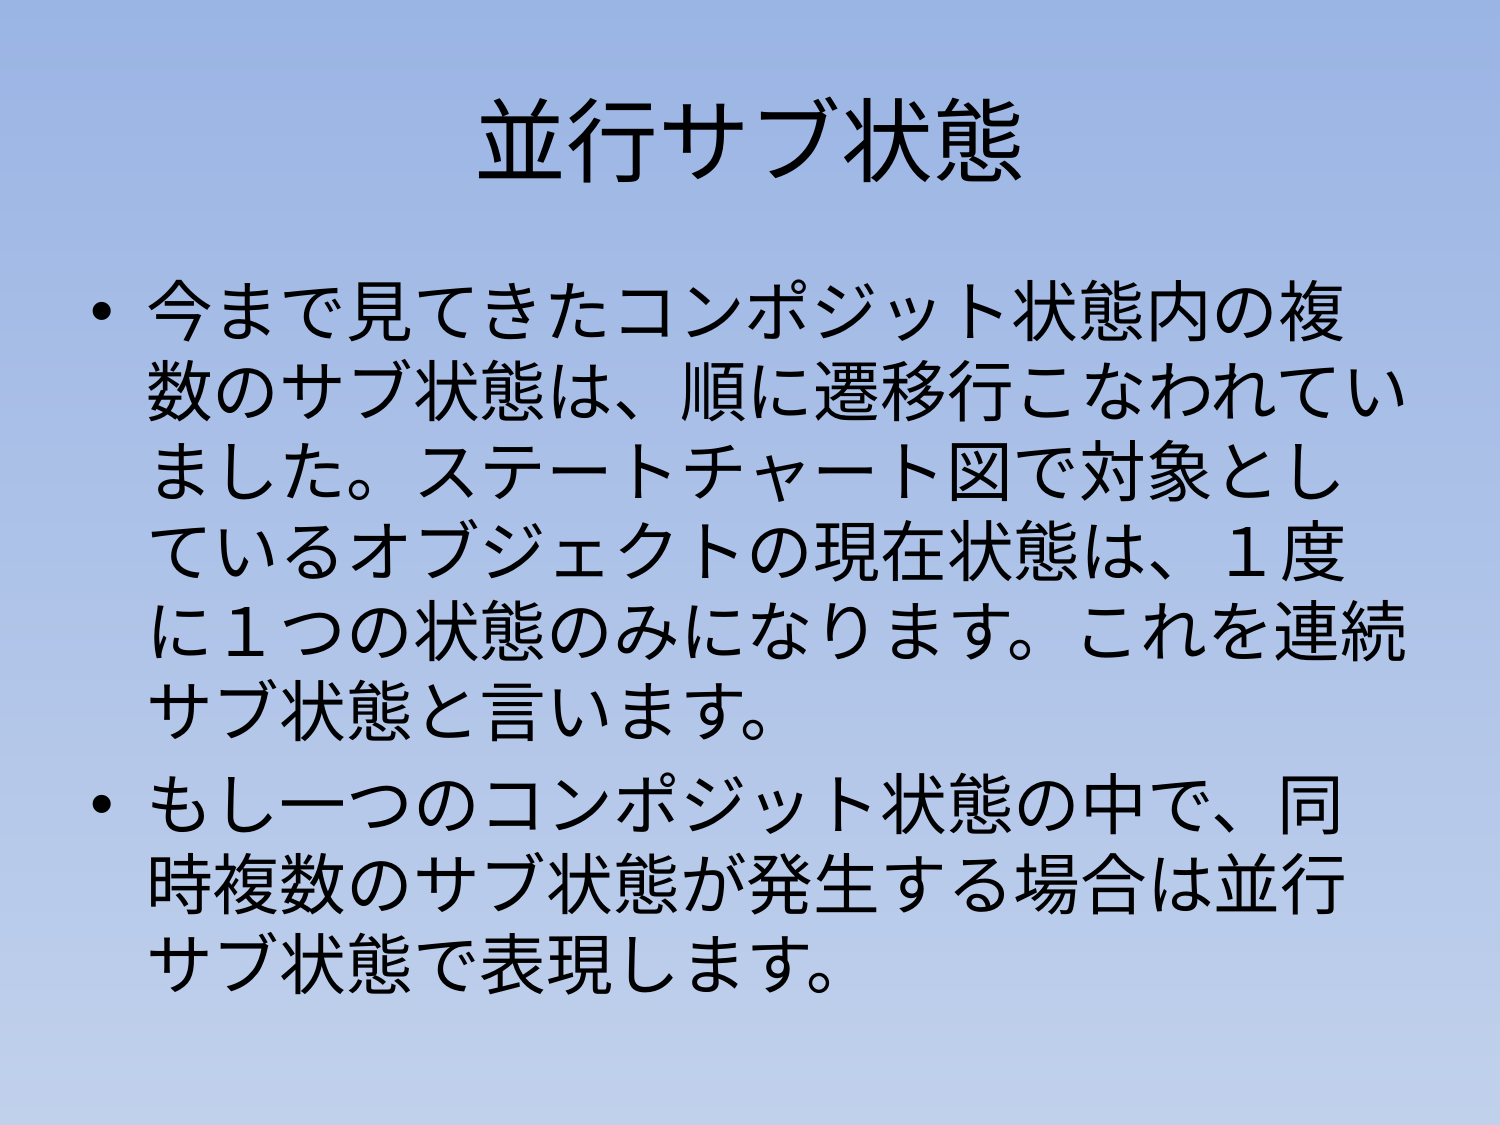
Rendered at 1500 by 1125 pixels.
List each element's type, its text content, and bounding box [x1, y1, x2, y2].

title 並行サブ状態 [75, 45, 1425, 233]
list 今まで見てきたコンポジット状態内の複数のサブ状態は、順に遷移行こなわれていました。ステートチャート図で対象としているオブジェクトの現在状態は、１度に１つの状態のみになります。これを連続サブ状態と言います。 もし一つのコンポジット状態の中で、同時複数のサブ状態が発生する場合は並行サブ状態で表現します。 [75, 262, 1425, 1005]
